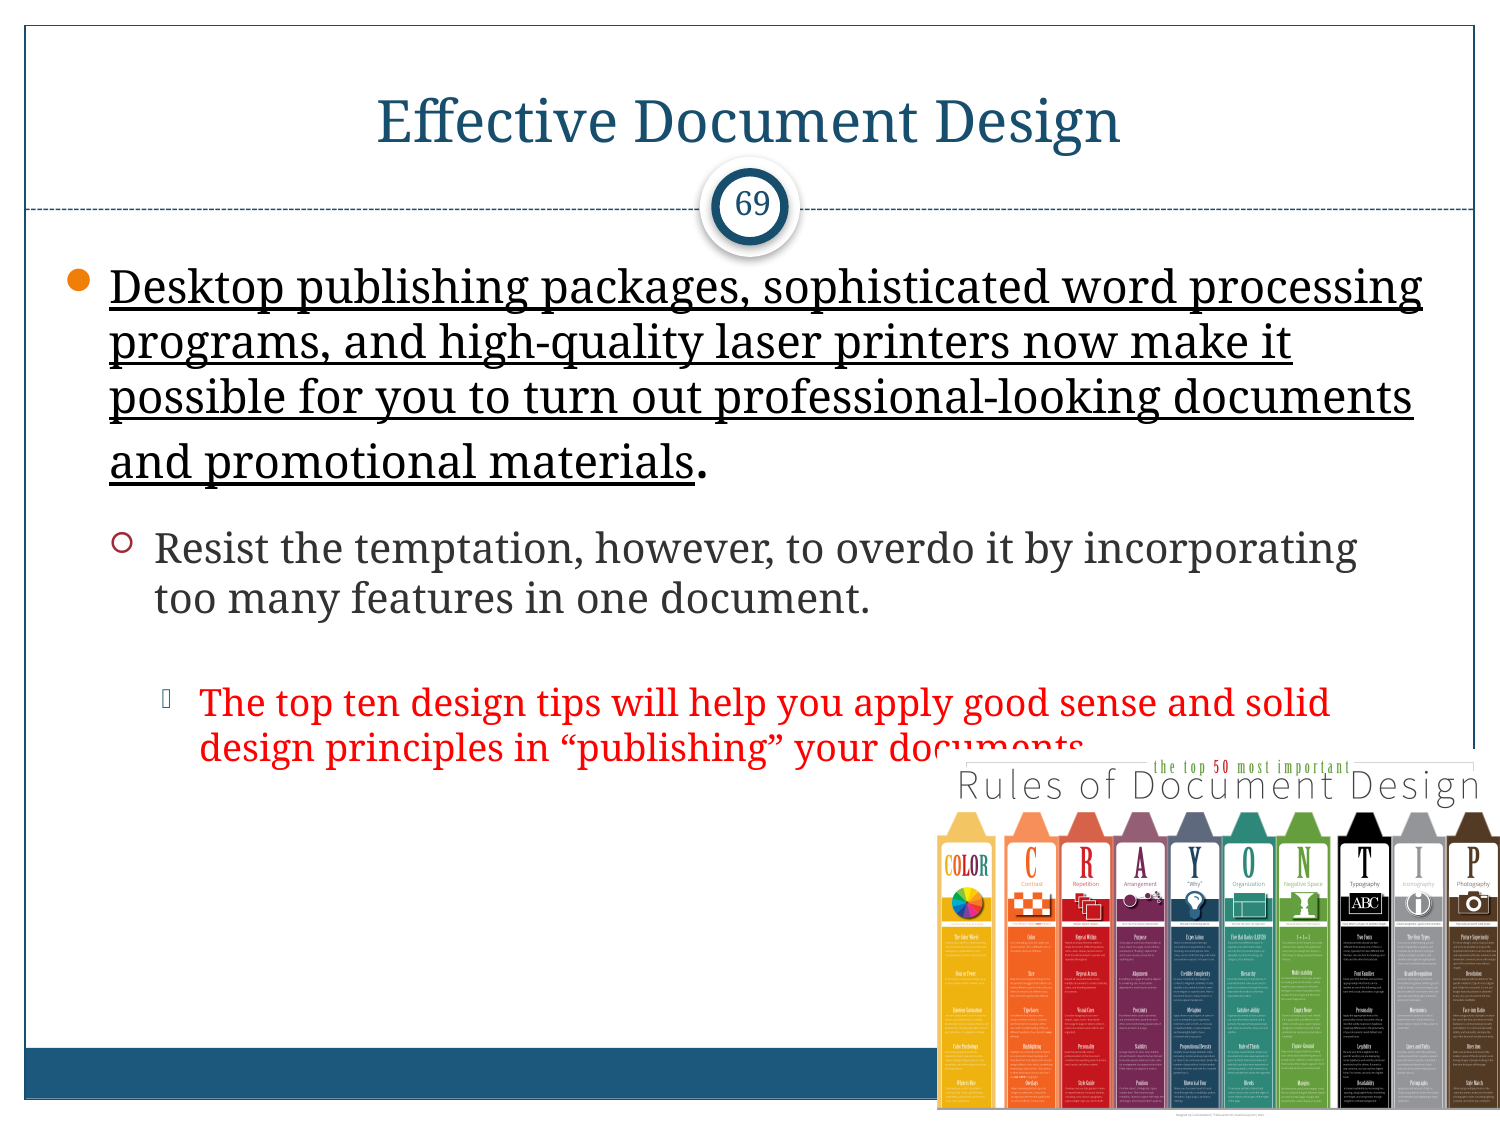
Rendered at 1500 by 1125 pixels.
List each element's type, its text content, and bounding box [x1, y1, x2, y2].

slide_number 69 [715, 168, 791, 241]
picture [937, 749, 1500, 1125]
title Effective Document Design [49, 37, 1450, 162]
list Desktop publishing packages, sophisticated word processing programs, and high-quality laser printers now make it possible for you to turn out professional-looking documents and promotional materials. Resist the temptation, however, to overdo it by incorporating too many features in one document. The top ten design tips will help you apply good sense and solid design principles in “publishing” your documents. [49, 250, 1445, 1001]
